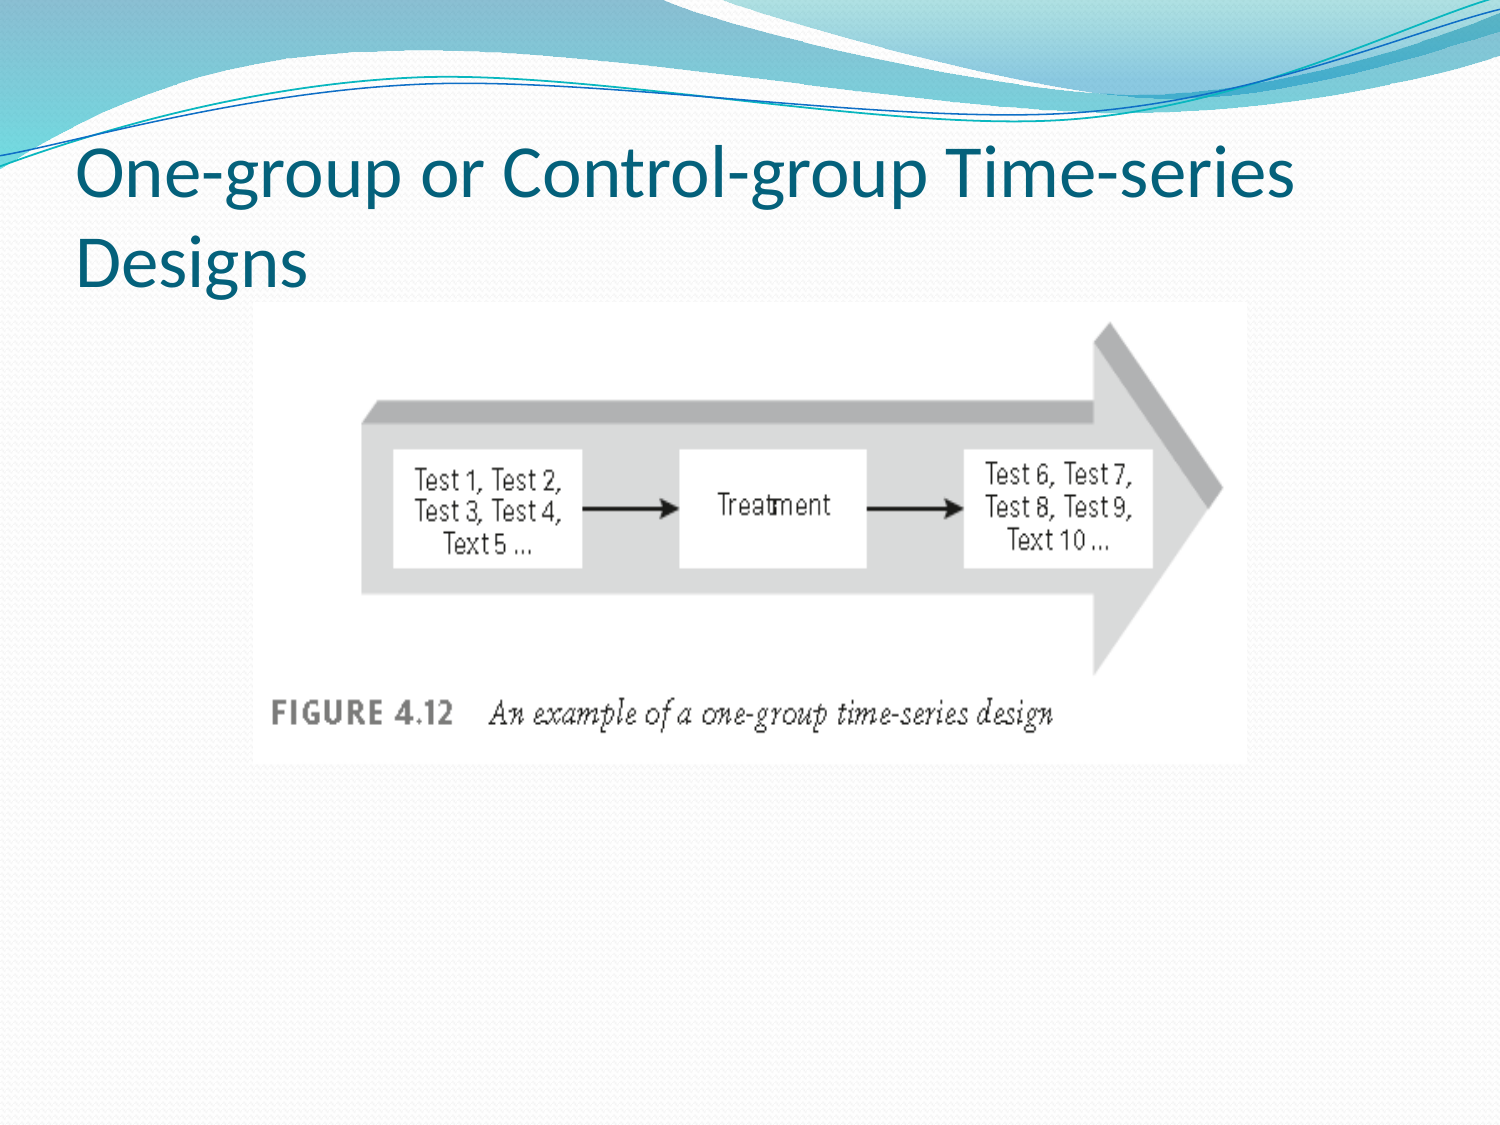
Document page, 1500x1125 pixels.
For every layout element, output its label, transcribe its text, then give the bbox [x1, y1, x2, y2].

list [253, 302, 1247, 764]
title One-group or Control-group Time-series Designs [75, 115, 1425, 303]
